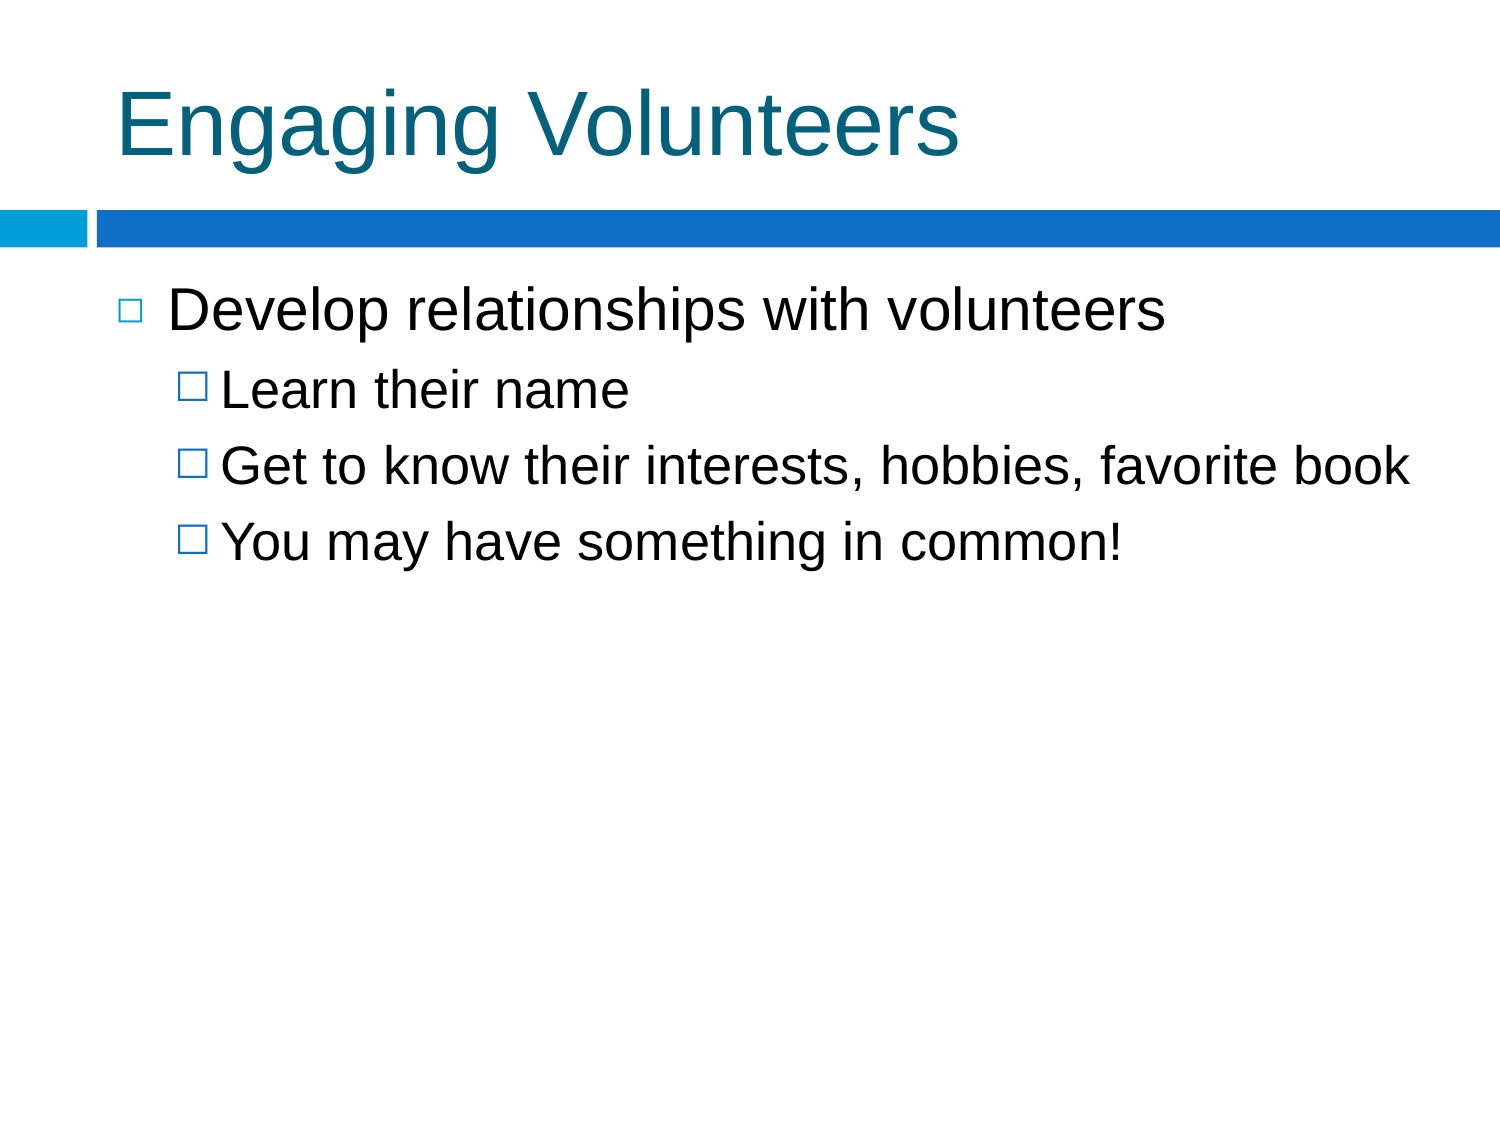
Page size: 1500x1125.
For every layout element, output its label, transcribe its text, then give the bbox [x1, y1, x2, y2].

list Develop relationships with volunteers Learn their name Get to know their interests, hobbies, favorite book You may have something in common! [100, 262, 1438, 1000]
title Engaging Volunteers [100, 37, 1438, 200]
